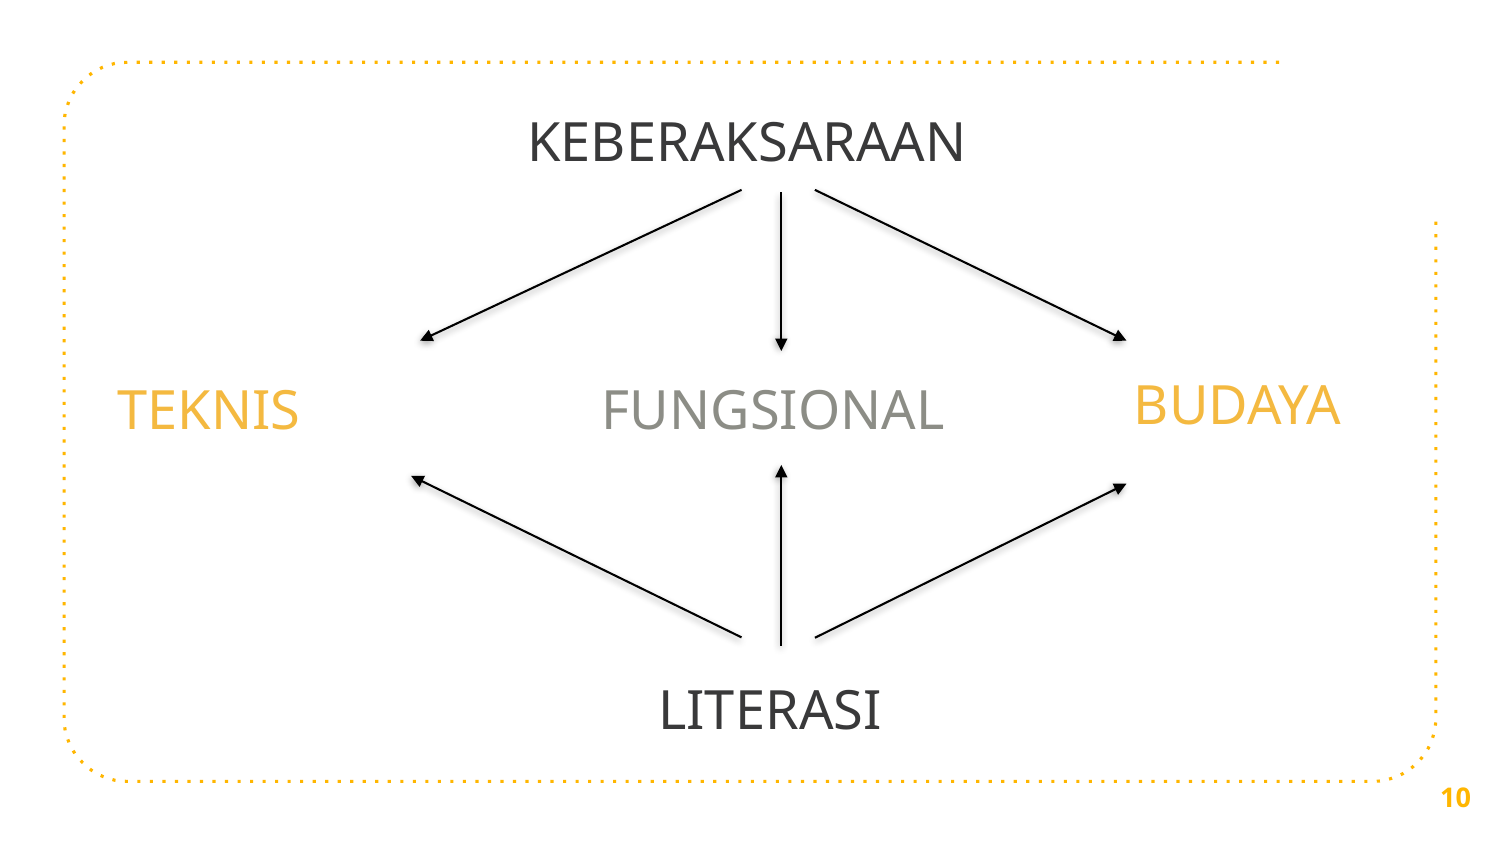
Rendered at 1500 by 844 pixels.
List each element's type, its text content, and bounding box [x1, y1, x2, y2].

text_box [814, 483, 1127, 638]
text_box [775, 464, 788, 646]
slide_number 10 [1424, 767, 1488, 830]
text_box [411, 475, 742, 638]
text_box [775, 192, 788, 351]
text_box FUNGSIONAL [594, 368, 987, 449]
text_box LITERASI [650, 668, 931, 749]
text_box [420, 189, 742, 342]
text_box KEBERAKSARAAN [519, 99, 1056, 180]
text_box TEKNIS [109, 368, 516, 449]
text_box BUDAYA [1126, 362, 1492, 443]
text_box [814, 189, 1127, 341]
